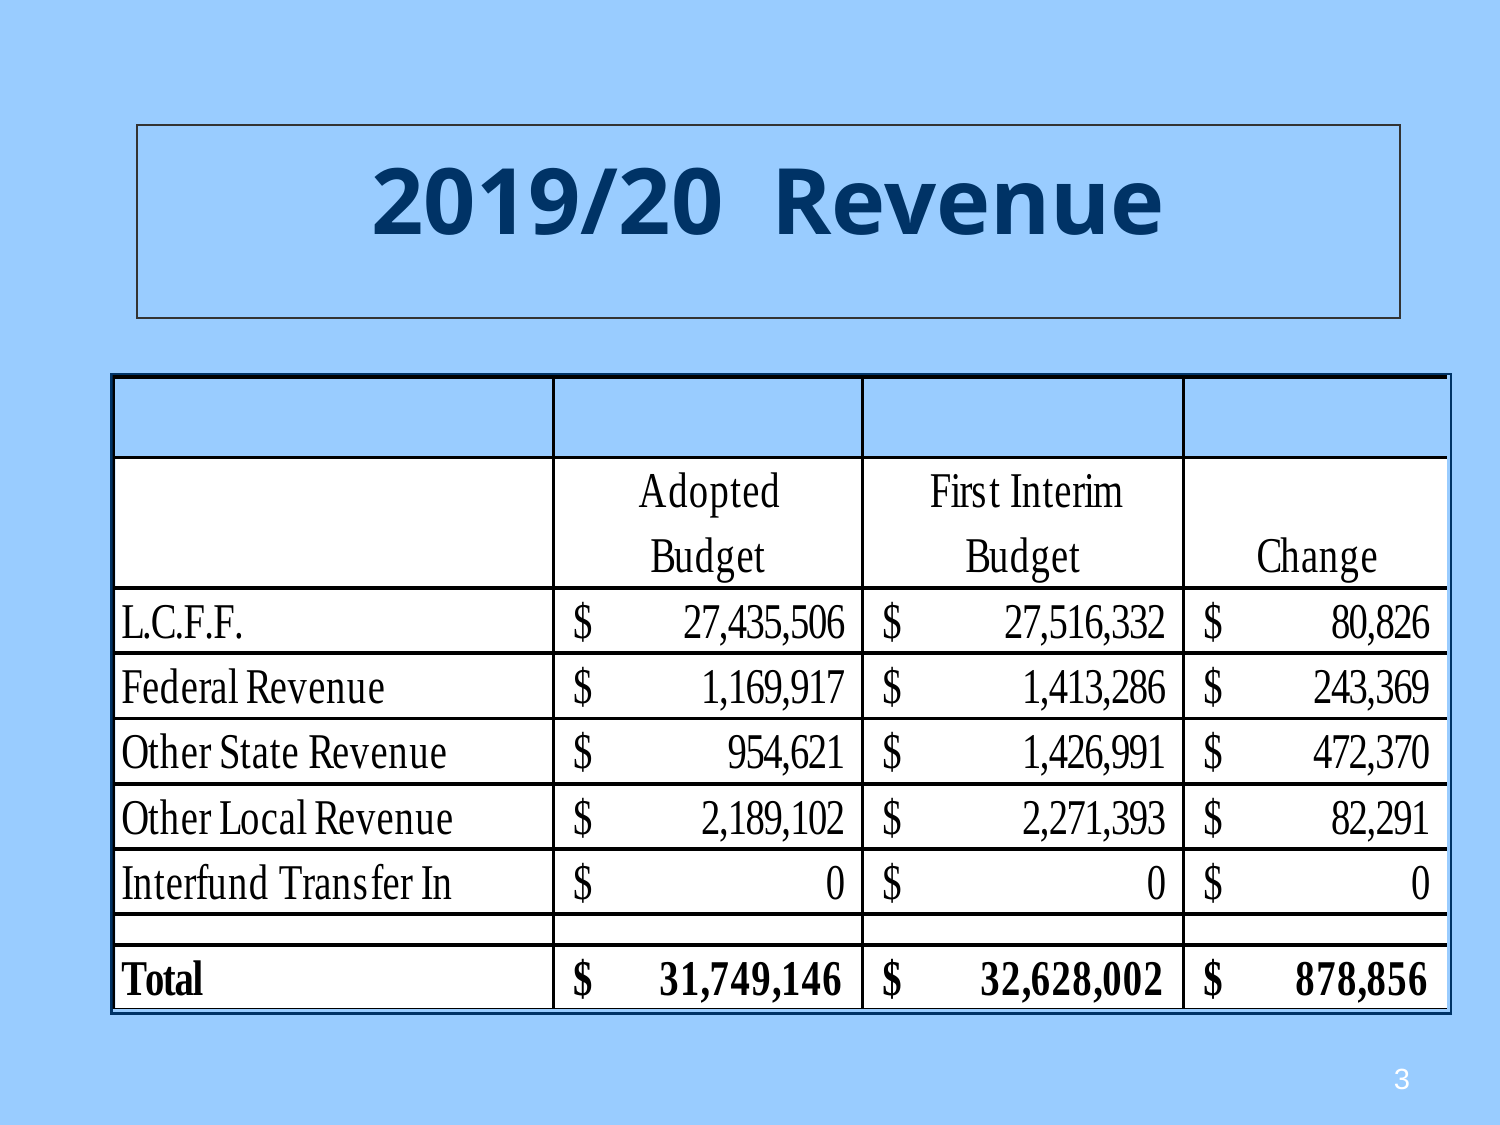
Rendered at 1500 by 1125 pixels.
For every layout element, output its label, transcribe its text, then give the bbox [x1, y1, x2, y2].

text_box 2019/20 Revenue [137, 124, 1400, 318]
slide_number 3 [1074, 1024, 1425, 1103]
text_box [112, 374, 1451, 1013]
